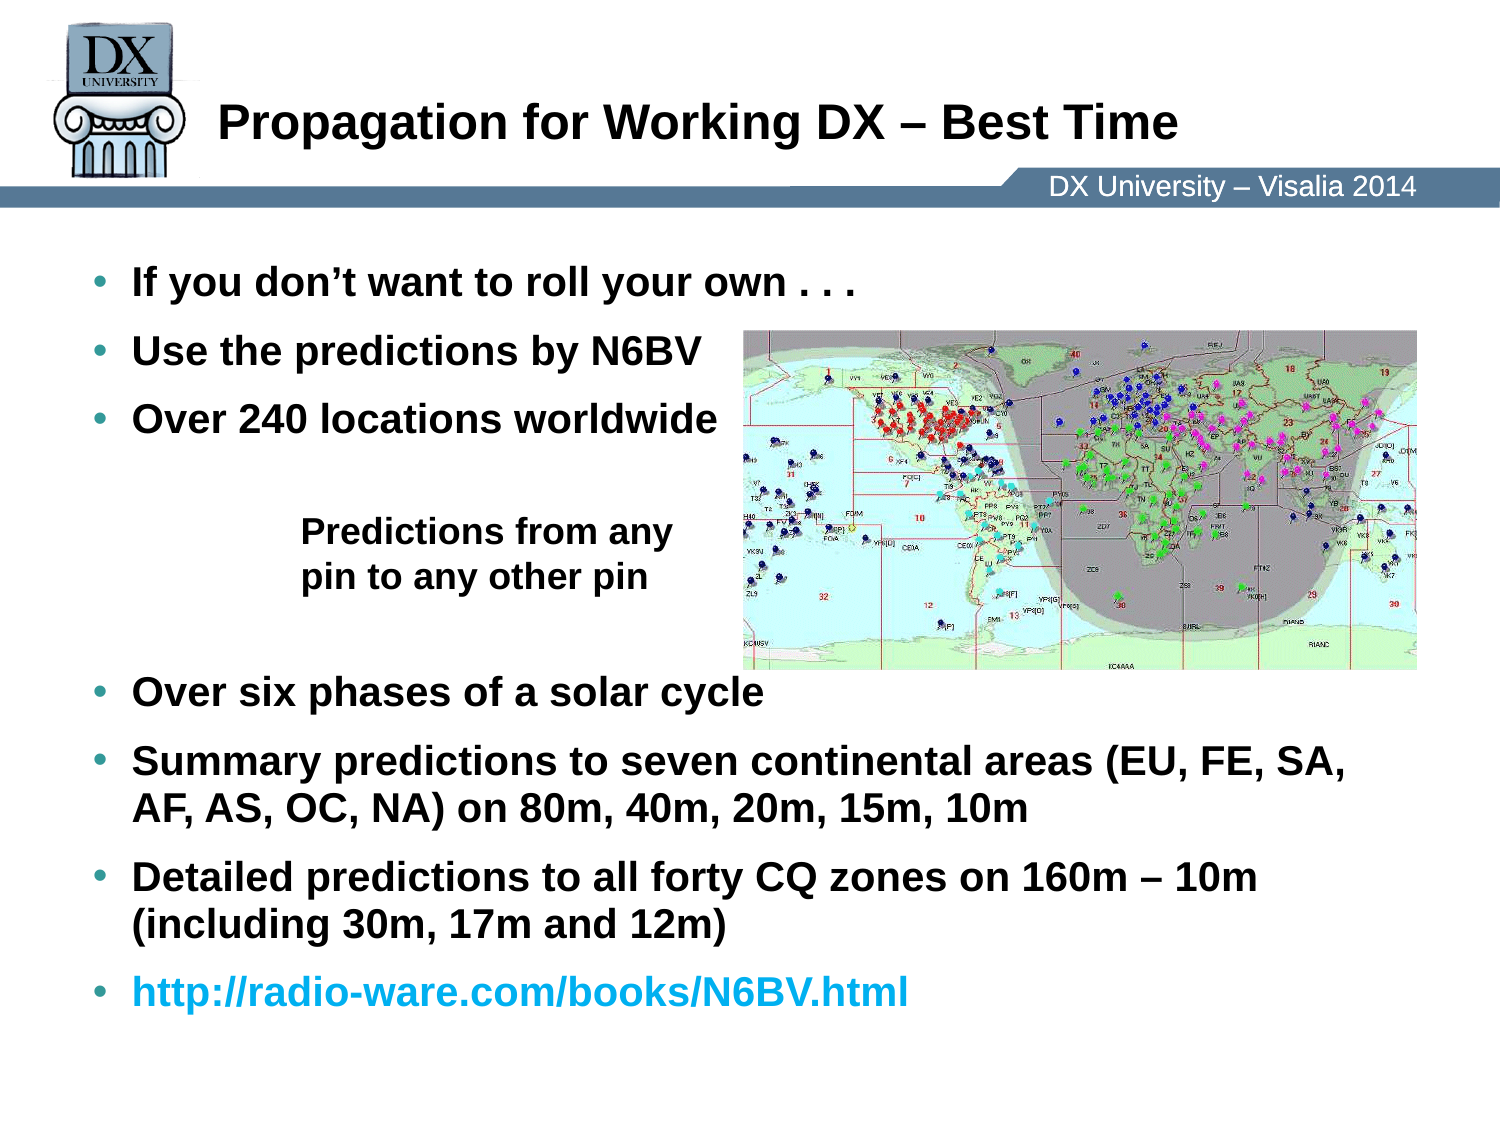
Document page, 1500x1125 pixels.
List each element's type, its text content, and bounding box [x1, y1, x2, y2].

text_box Predictions from any pin to any other pin [285, 499, 706, 605]
text_box If you don’t want to roll your own . . . Use the predictions by N6BV Over 240 locations worldwide Over six phases of a solar cycle Summary predictions to seven continental areas (EU, FE, SA, AF, AS, OC, NA) on 80m, 40m, 20m, 15m, 10m Detailed predictions to all forty CQ zones on 160m – 10m (including 30m, 17m and 12m) http://radio-ware.com/books/N6BV.html [78, 251, 1429, 1079]
picture [742, 330, 1417, 670]
title Propagation for Working DX – Best Time [203, 33, 1324, 158]
picture [34, 20, 206, 183]
